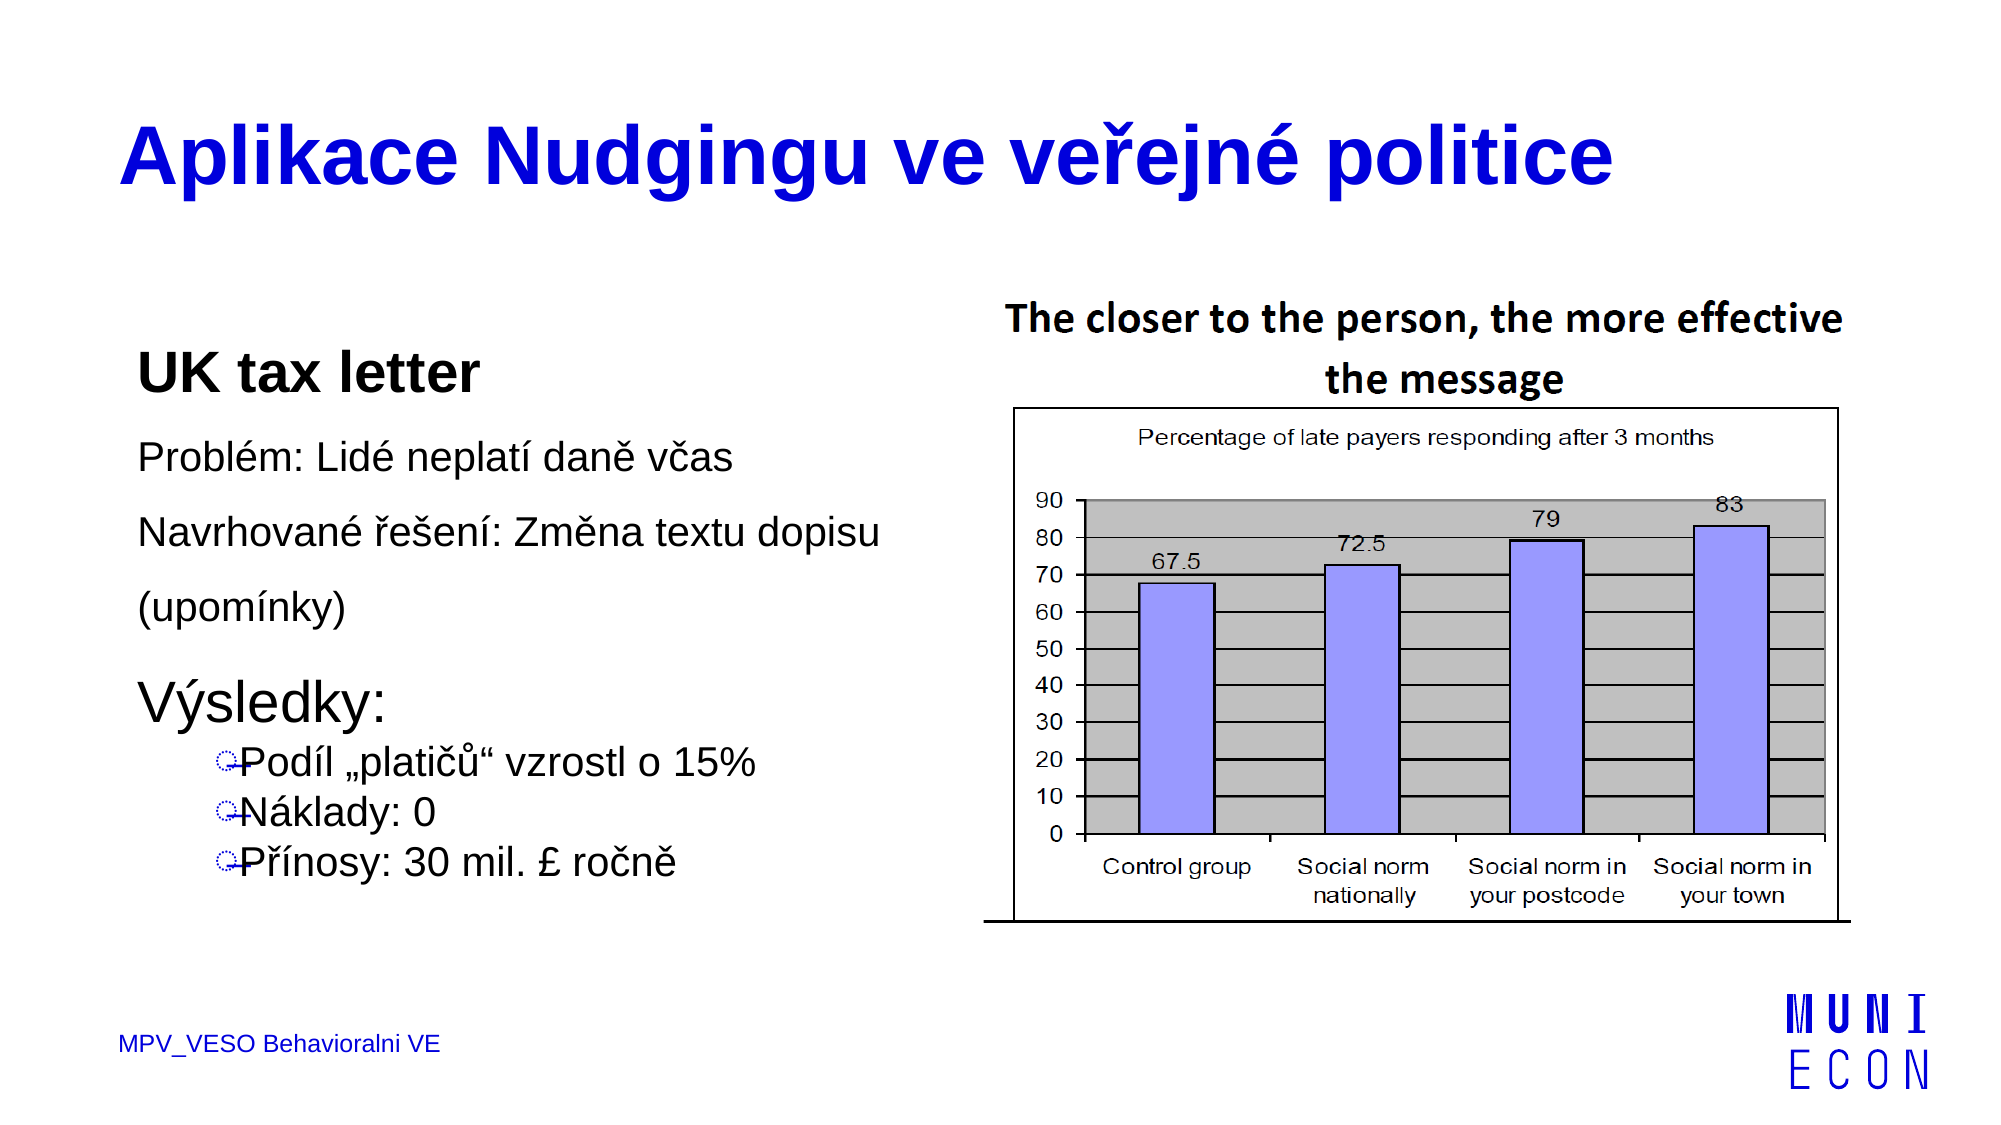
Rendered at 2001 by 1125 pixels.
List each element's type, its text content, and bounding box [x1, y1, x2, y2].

footer MPV_VESO Behavioralni VE [118, 1021, 1418, 1063]
picture [983, 291, 1852, 923]
list UK tax letter Problém: Lidé neplatí daně včas Navrhované řešení: Změna textu dopisu (upomínky) Výsledky: Podíl „platičů“ vzrostl o 15% Náklady: 0 Přínosy: 30 mil. £ ročně [137, 299, 943, 1014]
title Aplikace Nudgingu ve veřejné politice [118, 118, 1883, 193]
